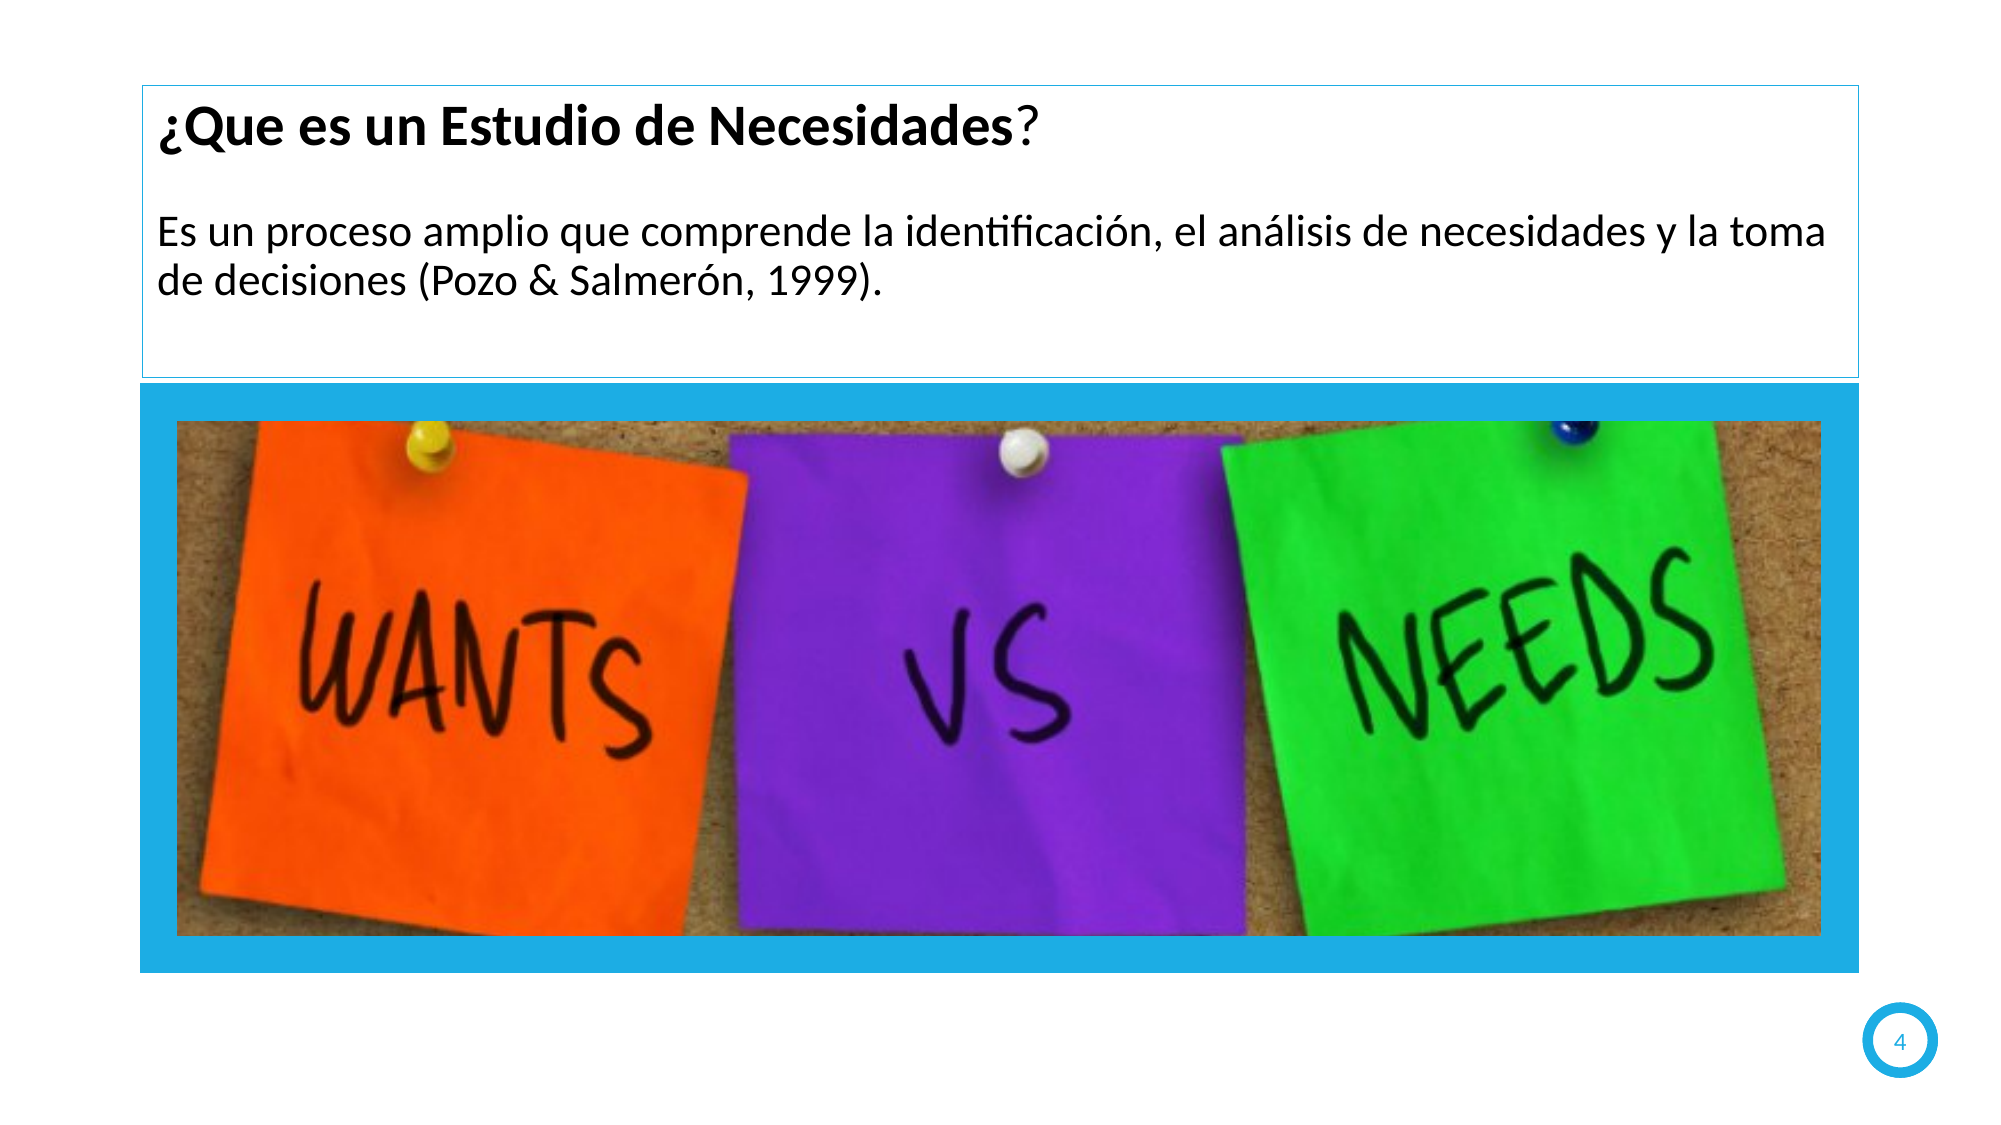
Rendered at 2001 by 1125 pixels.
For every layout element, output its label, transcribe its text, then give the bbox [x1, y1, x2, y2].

picture [177, 420, 1822, 936]
title ¿Que es un Estudio de Necesidades? Es un proceso amplio que comprende la identificación, el análisis de necesidades y la toma de decisiones (Pozo & Salmerón, 1999). [142, 85, 1859, 378]
slide_number 4 [1862, 1002, 1938, 1078]
